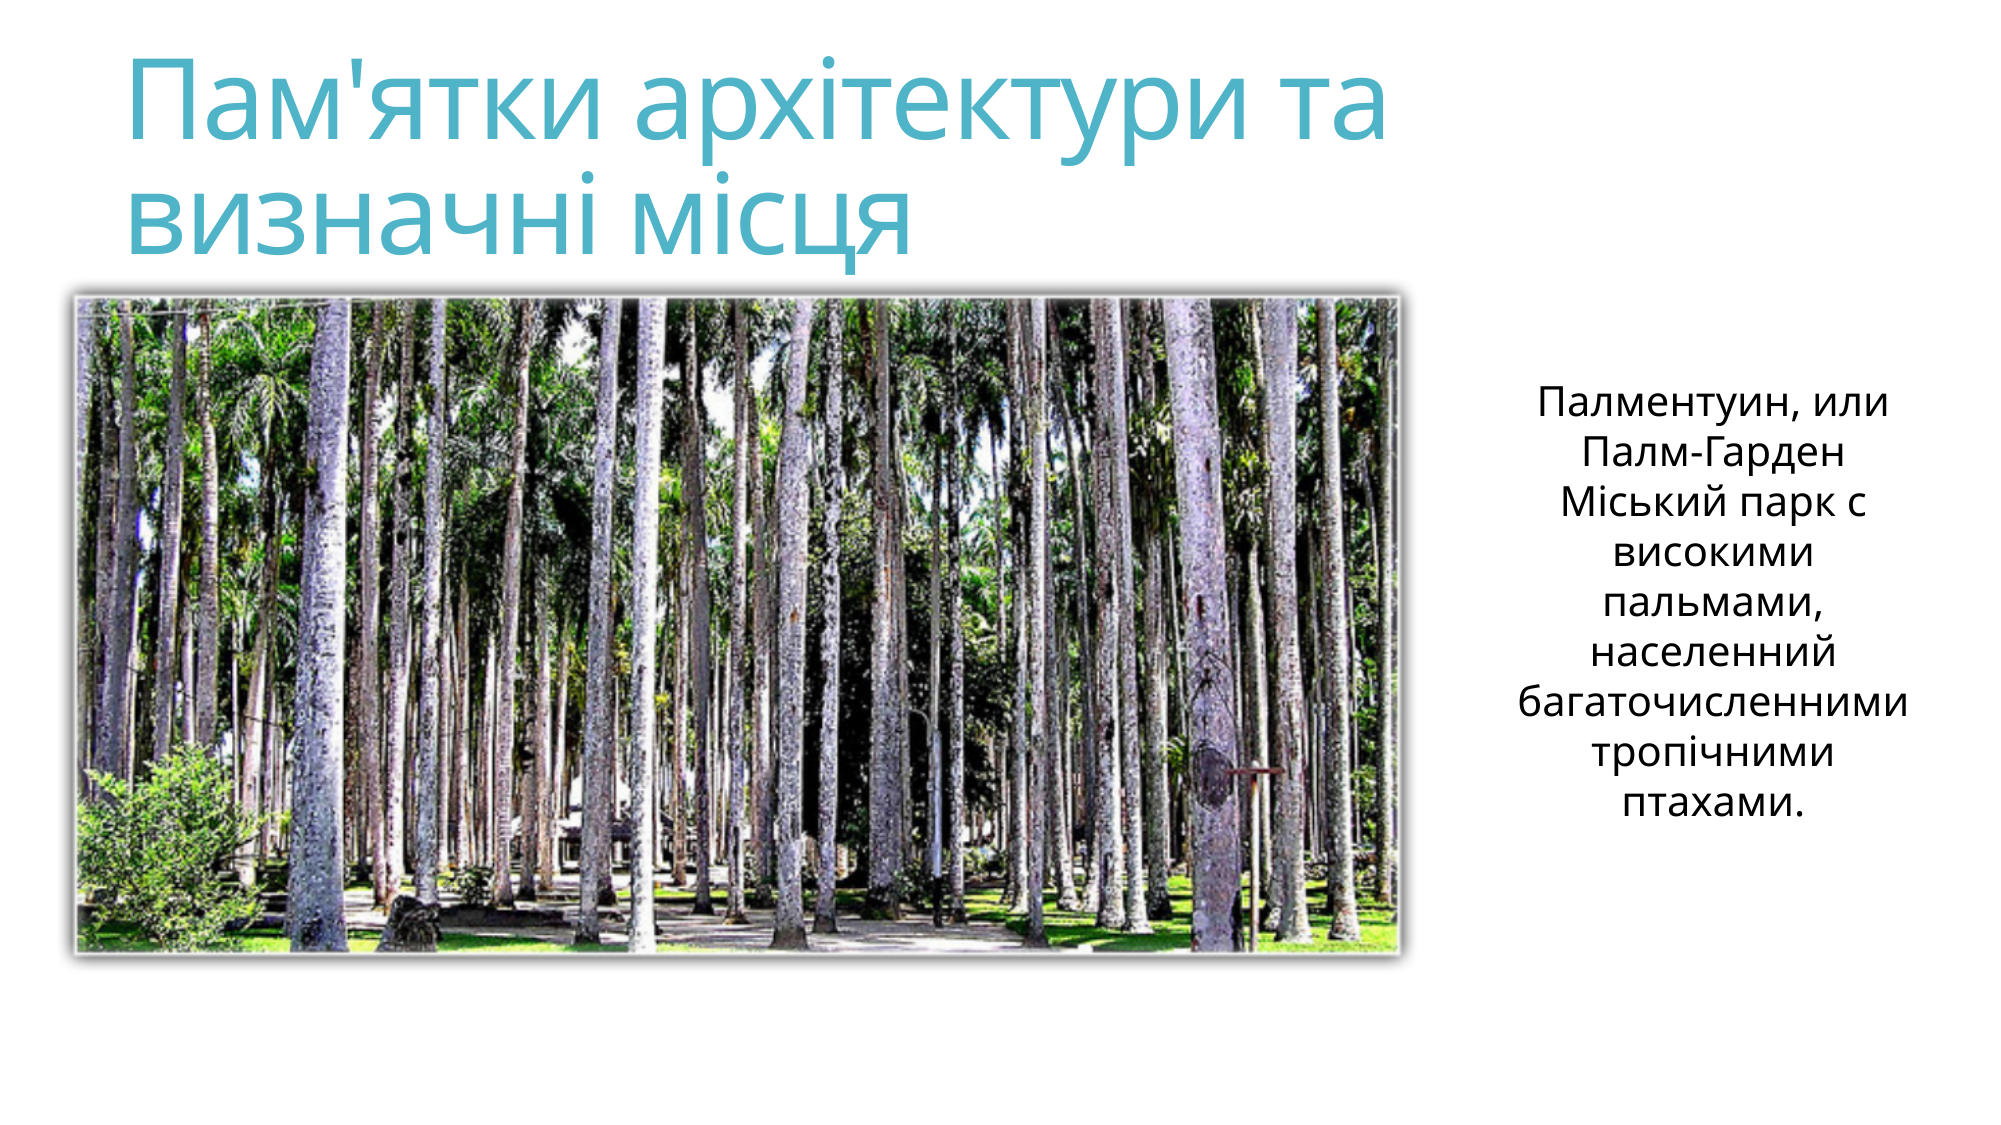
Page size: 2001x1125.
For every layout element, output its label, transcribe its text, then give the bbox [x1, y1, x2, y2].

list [55, 276, 1419, 974]
text_box Палментуин, или Палм-Гарден Міський парк с високими пальмами, населенний багаточисленними тропічними птахами. [1486, 435, 1940, 764]
title Пам'ятки архітектури та визначні місця [107, 26, 1875, 299]
